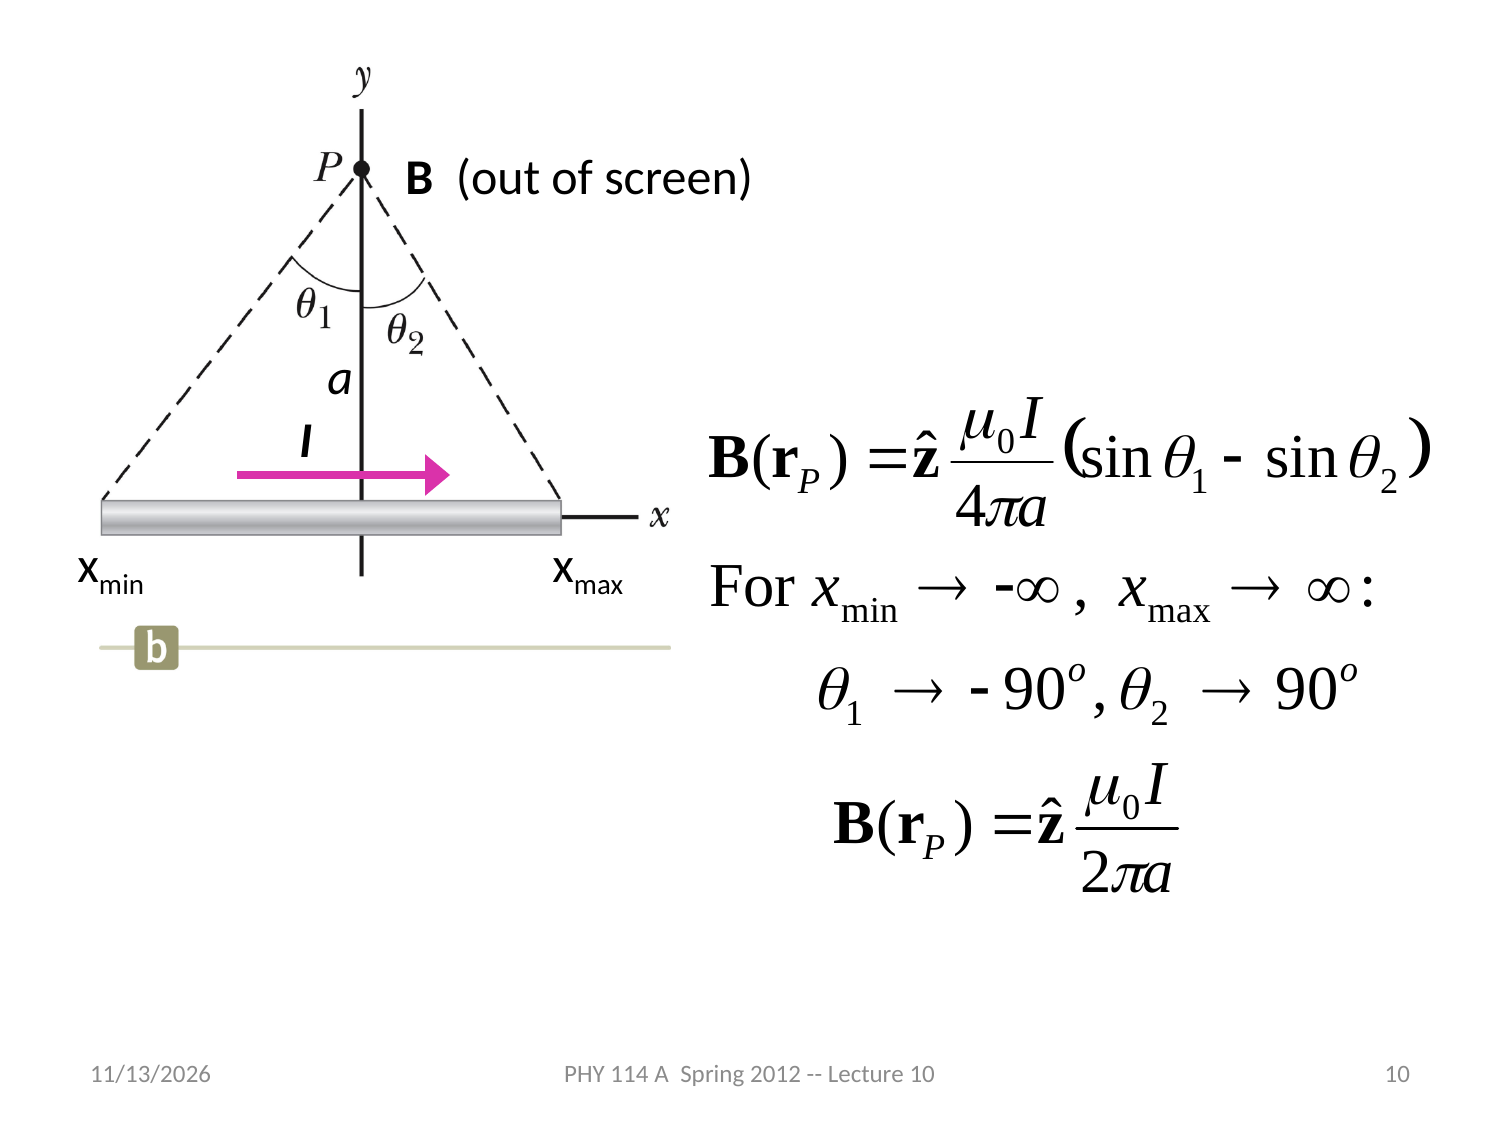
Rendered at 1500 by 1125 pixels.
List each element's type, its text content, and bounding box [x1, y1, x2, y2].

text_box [699, 376, 1436, 908]
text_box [62, 49, 804, 676]
slide_number 10 [1074, 1042, 1425, 1103]
footer PHY 114 A Spring 2012 -- Lecture 10 [512, 1042, 988, 1103]
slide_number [75, 1042, 425, 1103]
